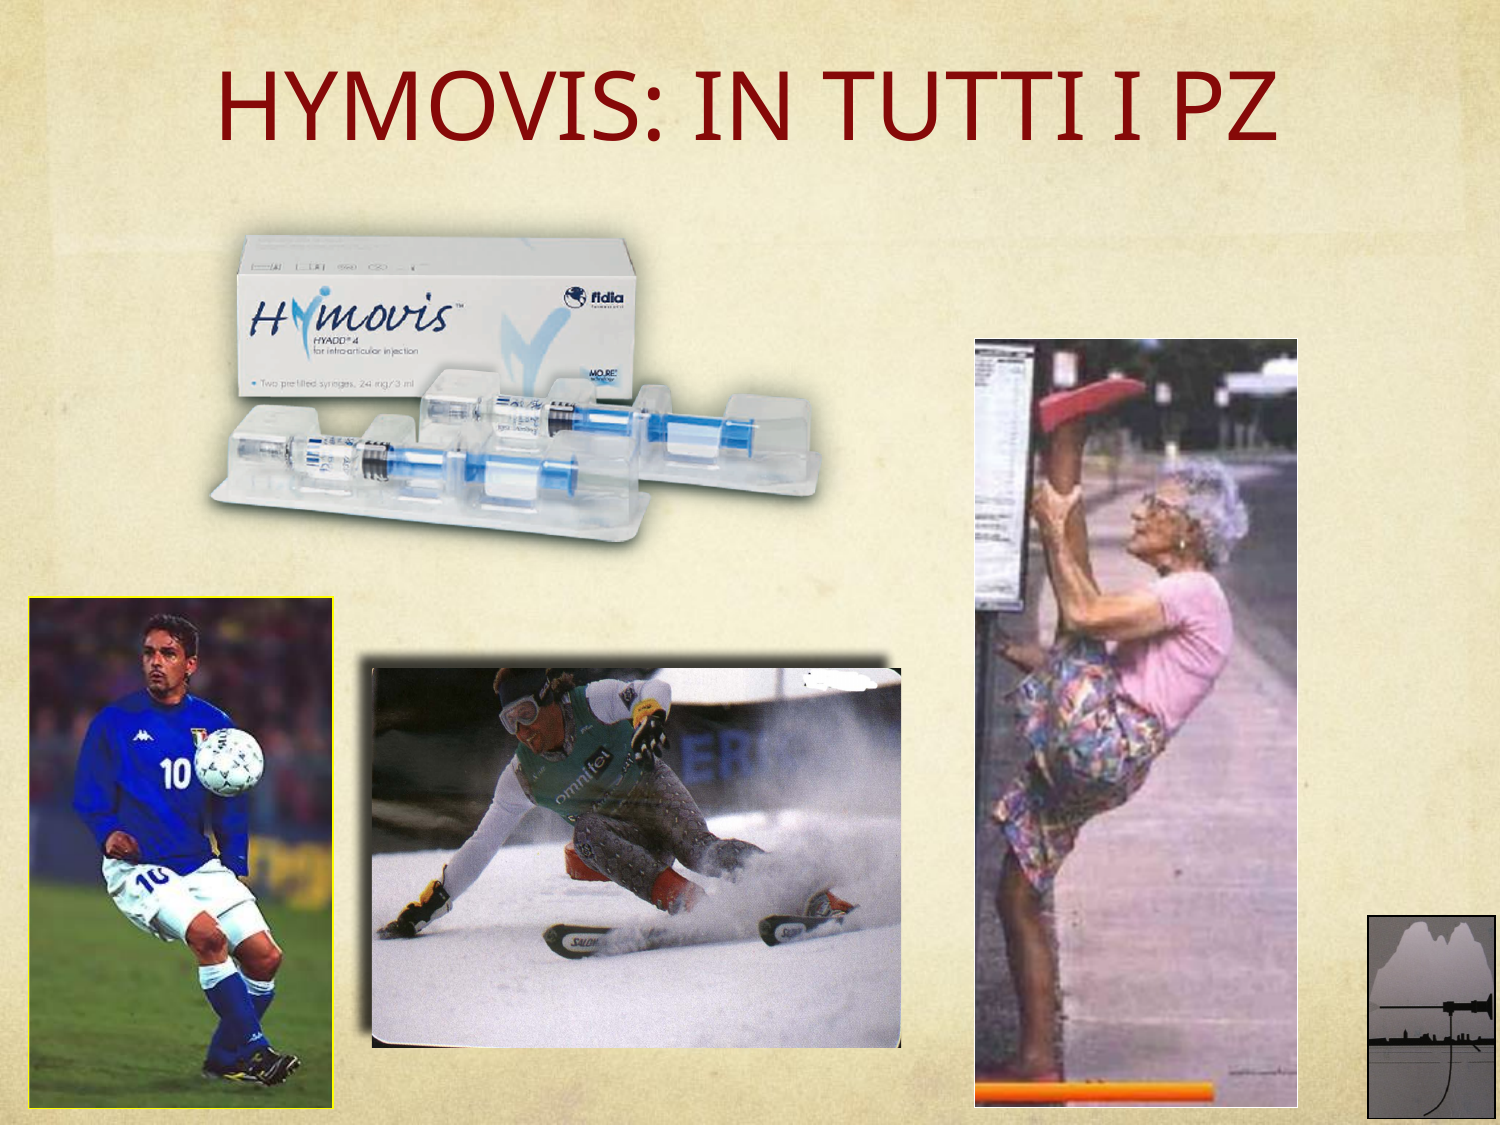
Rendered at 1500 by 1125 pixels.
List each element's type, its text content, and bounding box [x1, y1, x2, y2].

title HYMOVIS: IN TUTTI I PZ [147, 30, 1348, 174]
picture [0, 0, 1500, 1125]
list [973, 337, 1299, 1108]
